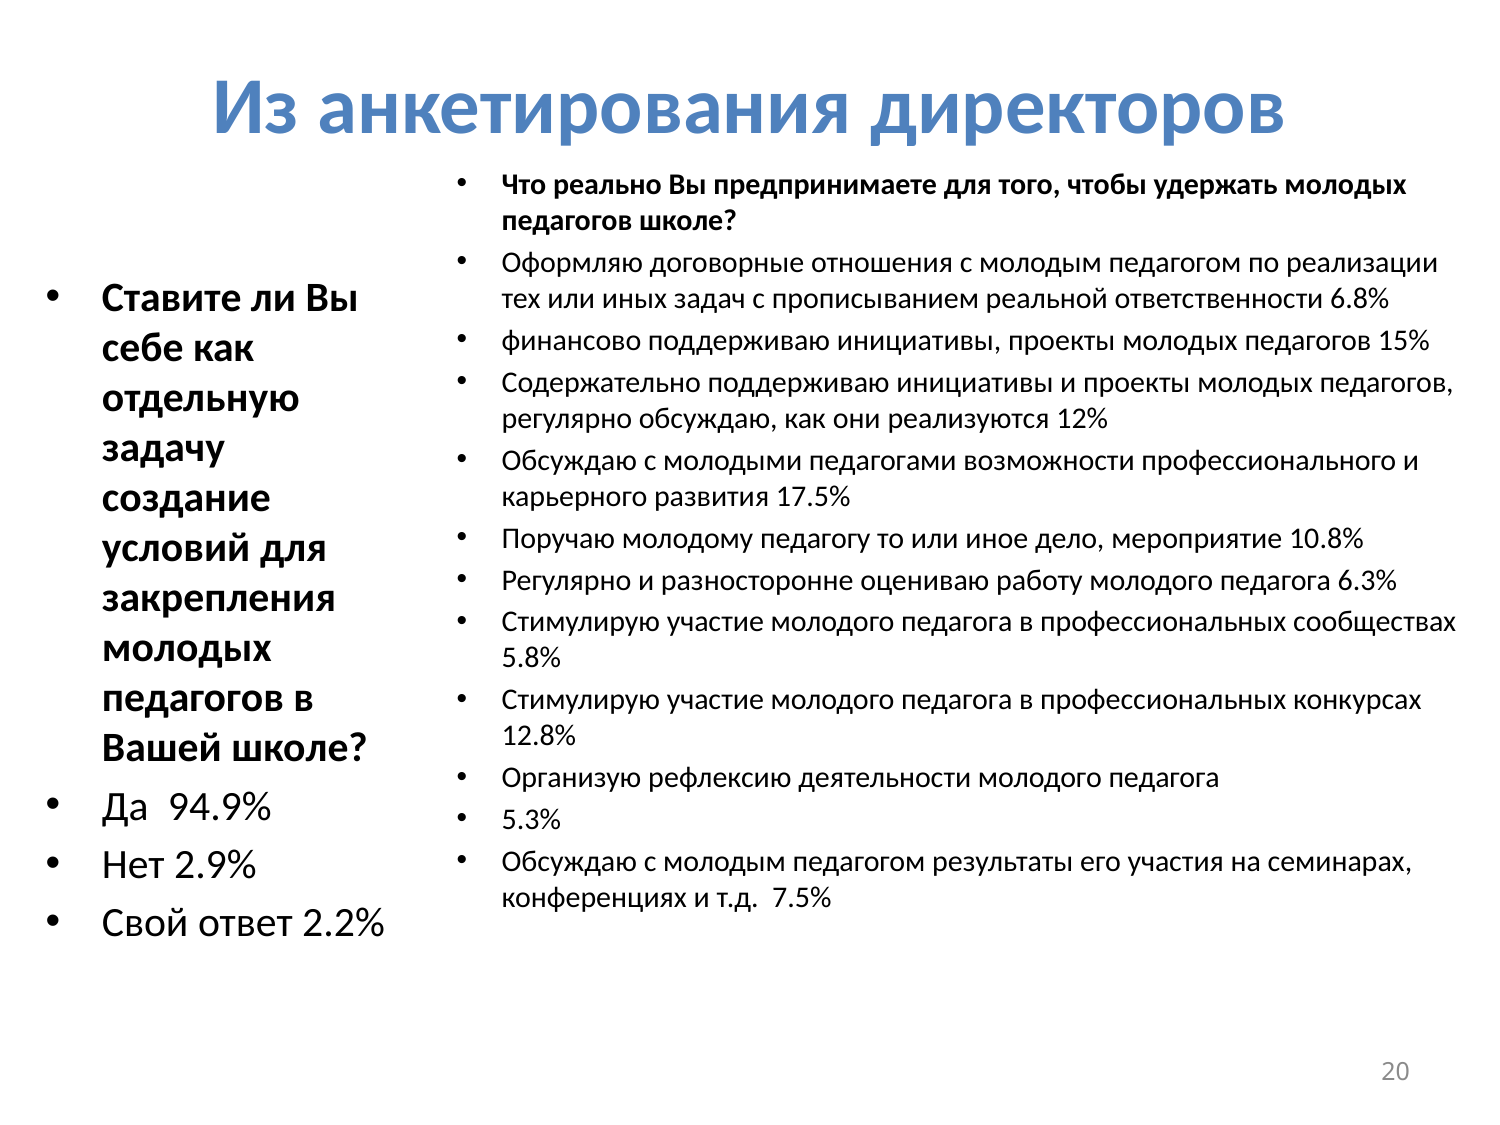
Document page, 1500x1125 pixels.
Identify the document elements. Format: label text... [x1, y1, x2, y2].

list Что реально Вы предпринимаете для того, чтобы удержать молодых педагогов школе? Оформляю договорные отношения с молодым педагогом по реализации тех или иных задач с прописыванием реальной ответственности 6.8% финансово поддерживаю инициативы, проекты молодых педагогов 15% Содержательно поддерживаю инициативы и проекты молодых педагогов, регулярно обсуждаю, как они реализуются 12% Обсуждаю с молодыми педагогами возможности профессионального и карьерного развития 17.5% Поручаю молодому педагогу то или иное дело, мероприятие 10.8% Регулярно и разносторонне оцениваю работу молодого педагога 6.3% Стимулирую участие молодого педагога в профессиональных сообществах 5.8% Стимулирую участие молодого педагога в профессиональных конкурсах 12.8% Организую рефлексию деятельности молодого педагога 5.3% Обсуждаю с молодым педагогом результаты его участия на семинарах, конференциях и т.д. 7.5% [441, 157, 1473, 1005]
title Из анкетирования директоров [75, 45, 1425, 157]
list Ставите ли Вы себе как отдельную задачу создание условий для закрепления молодых педагогов в Вашей школе? Да 94.9% Нет 2.9% Свой ответ 2.2% [30, 262, 414, 1005]
slide_number 20 [1074, 1042, 1425, 1103]
